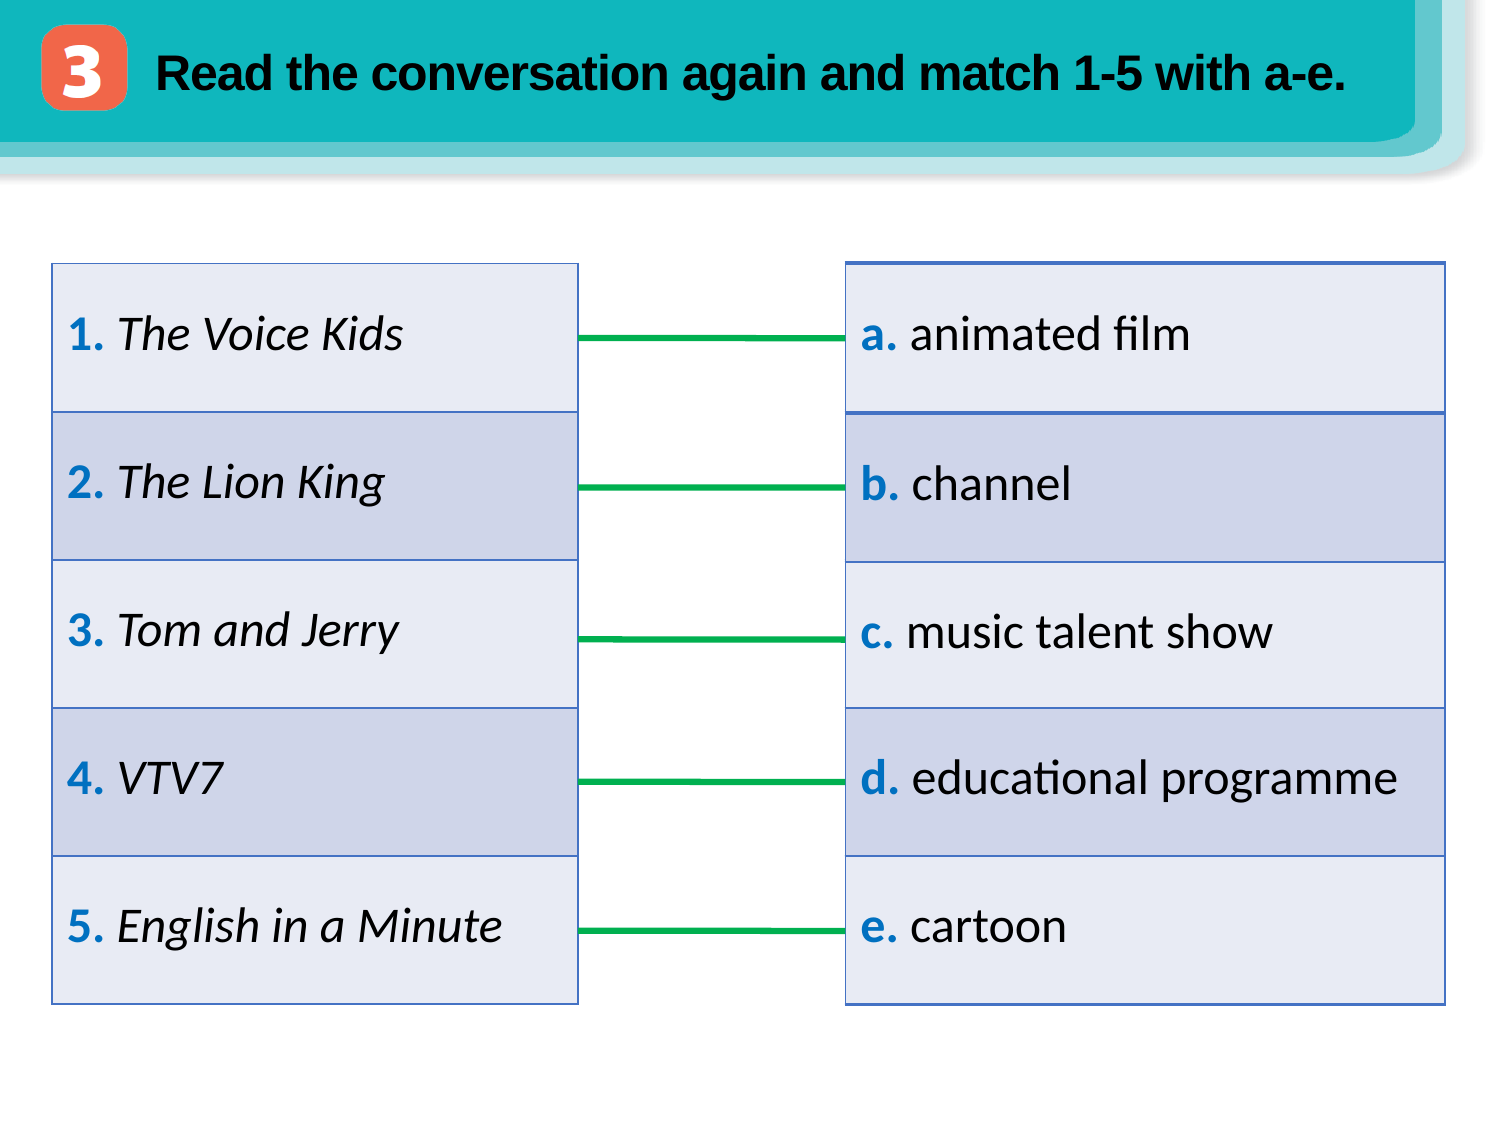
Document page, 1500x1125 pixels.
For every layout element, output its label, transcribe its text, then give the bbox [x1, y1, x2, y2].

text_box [845, 261, 1445, 1005]
table_cell 3. Tom and Jerry [53, 561, 577, 707]
table_cell 4. VTV7 [53, 709, 577, 855]
table_header 1. The Voice Kids [53, 264, 577, 411]
table_cell 5. English in a Minute [53, 857, 577, 1003]
table_cell 2. The Lion King [53, 413, 577, 559]
picture [0, 0, 1500, 194]
